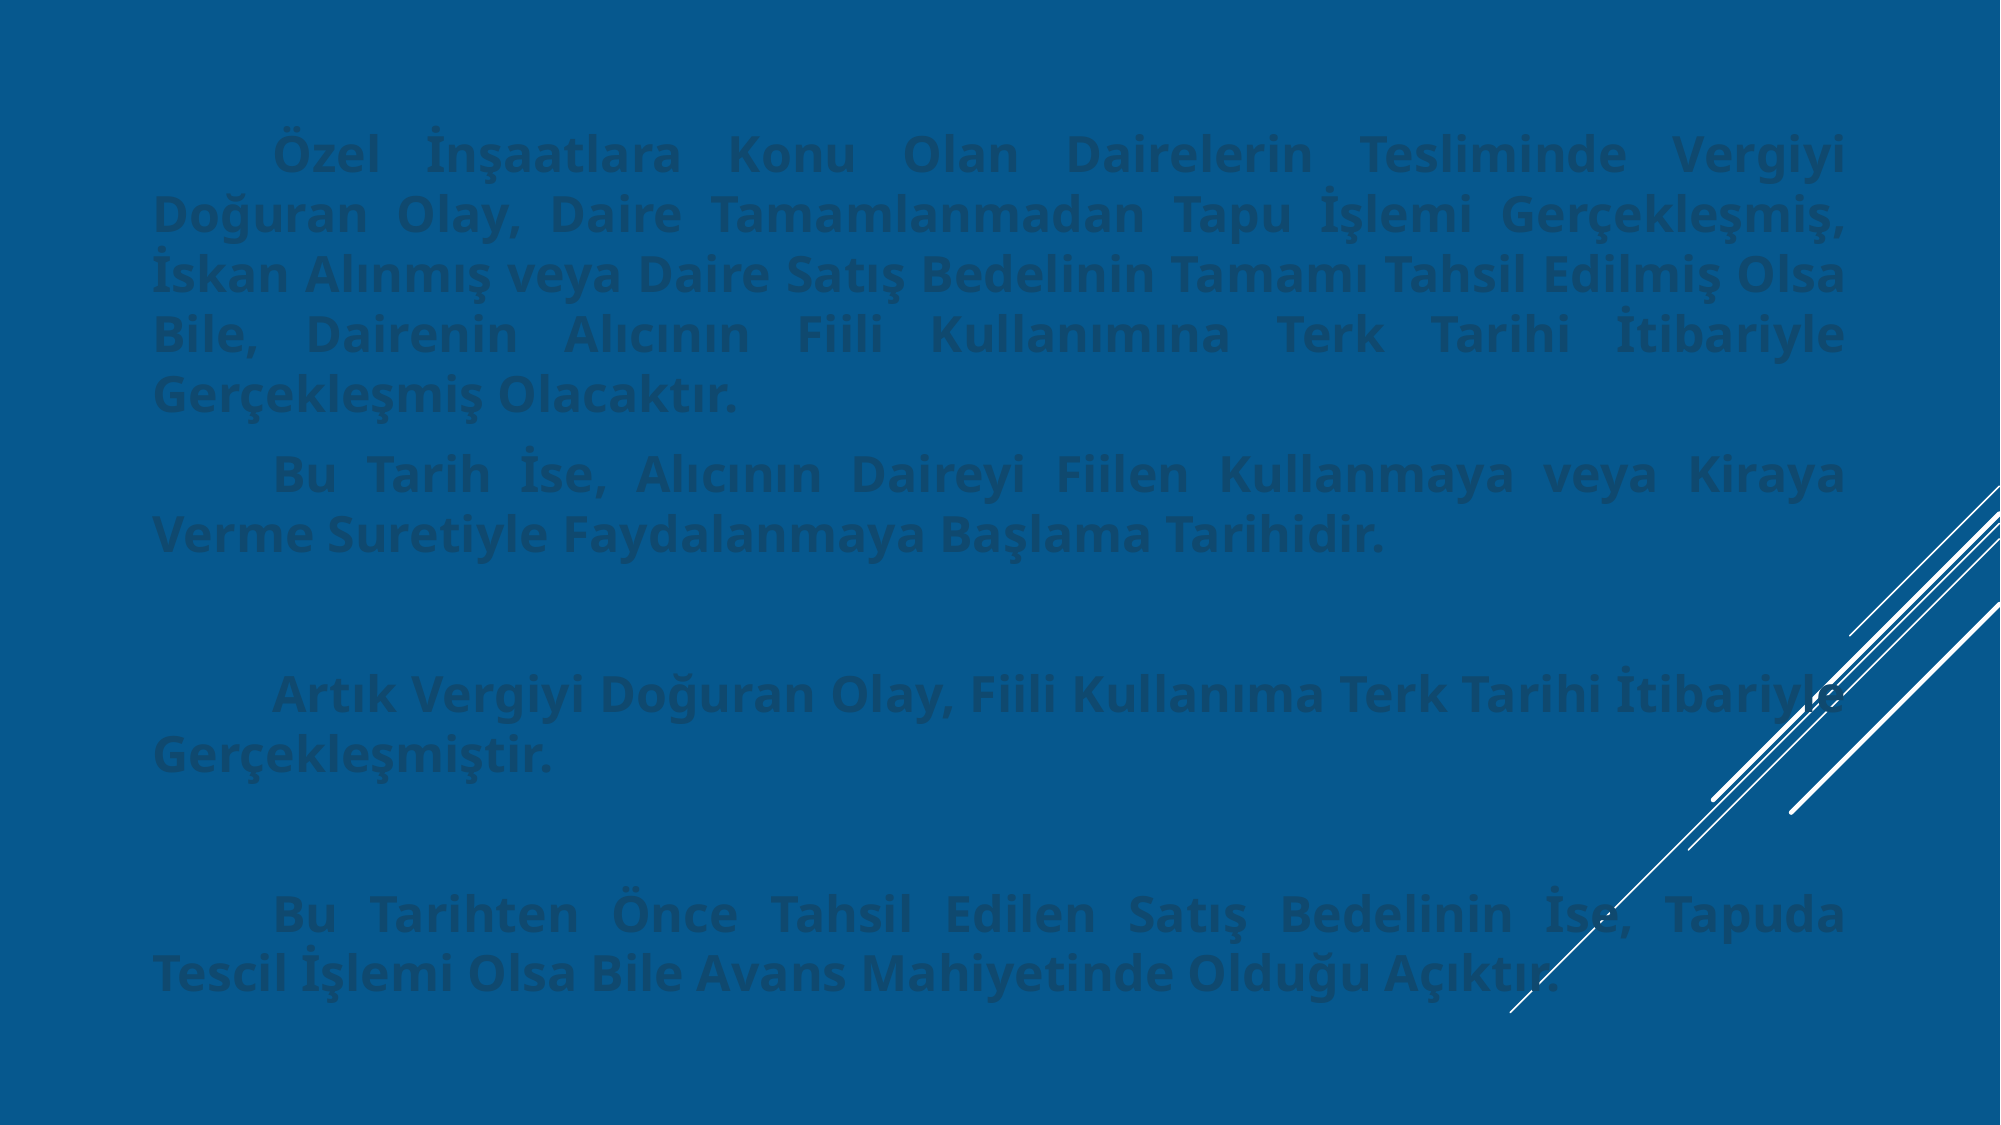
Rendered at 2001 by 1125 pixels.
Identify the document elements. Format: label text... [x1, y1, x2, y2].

list Özel İnşaatlara Konu Olan Dairelerin Tesliminde Vergiyi Doğuran Olay, Daire Tamamlanmadan Tapu İşlemi Gerçekleşmiş, İskan Alınmış veya Daire Satış Bedelinin Tamamı Tahsil Edilmiş Olsa Bile, Dairenin Alıcının Fiili Kullanımına Terk Tarihi İtibariyle Gerçekleşmiş Olacaktır. Bu Tarih İse, Alıcının Daireyi Fiilen Kullanmaya veya Kiraya Verme Suretiyle Faydalanmaya Başlama Tarihidir. Artık Vergiyi Doğuran Olay, Fiili Kullanıma Terk Tarihi İtibariyle Gerçekleşmiştir. Bu Tarihten Önce Tahsil Edilen Satış Bedelinin İse, Tapuda Tescil İşlemi Olsa Bile Avans Mahiyetinde Olduğu Açıktır. [137, 55, 1863, 1014]
